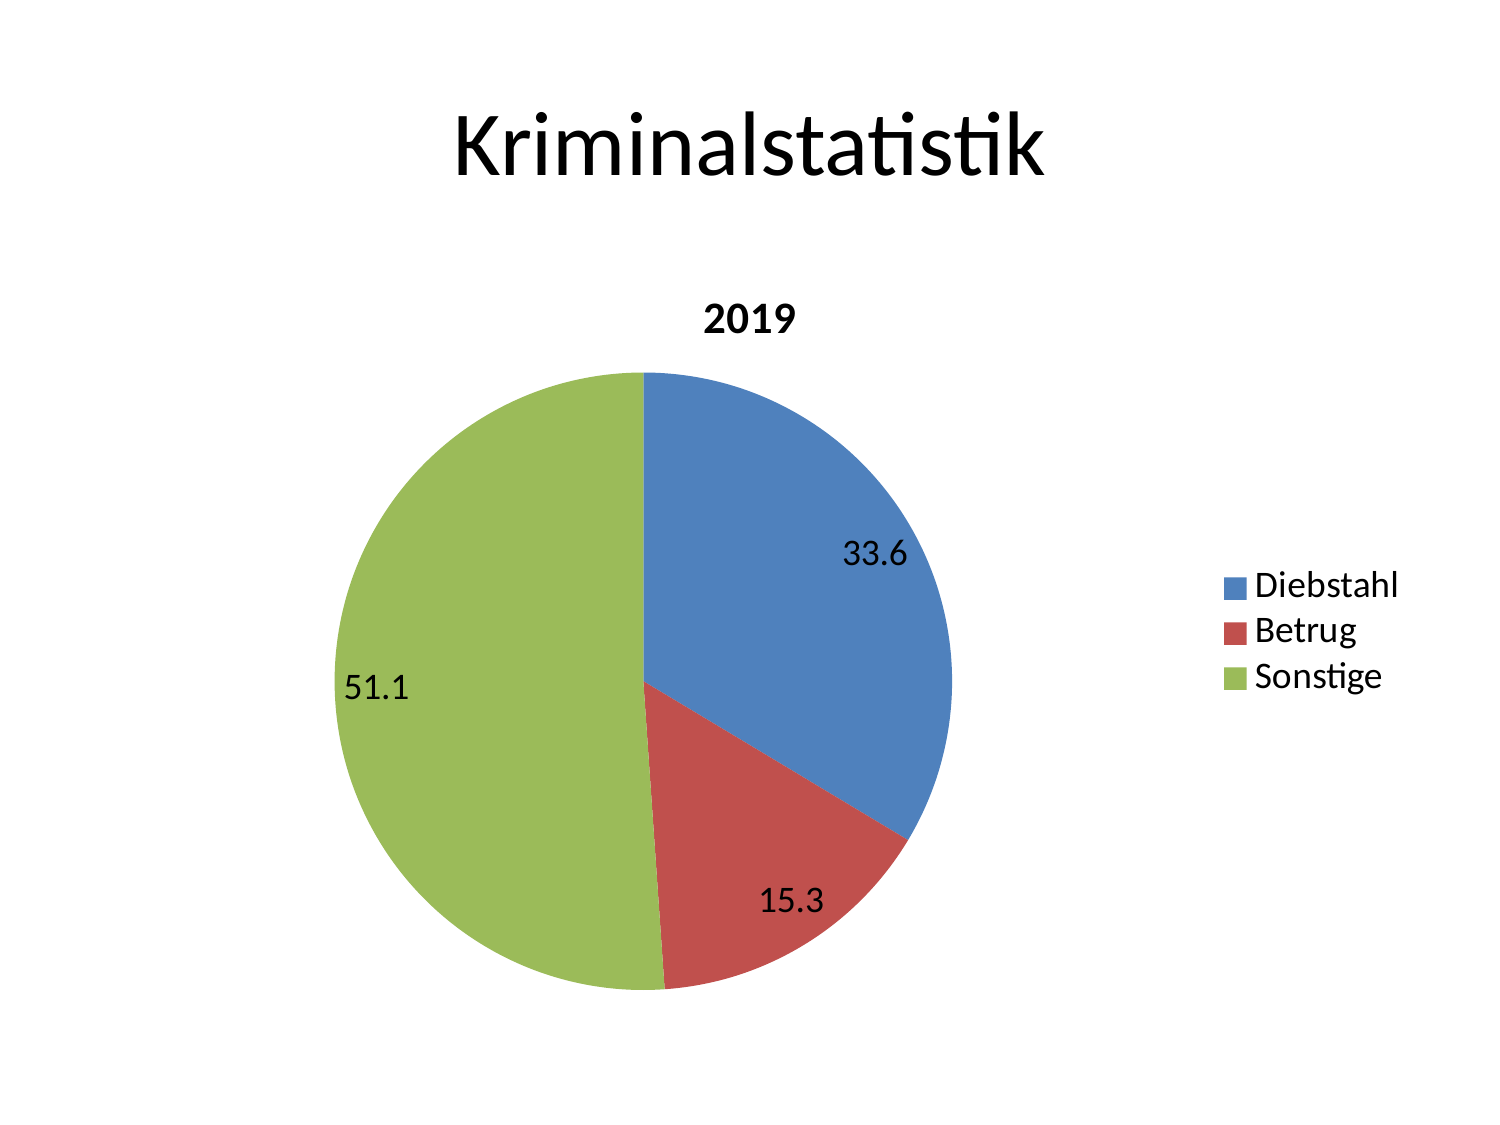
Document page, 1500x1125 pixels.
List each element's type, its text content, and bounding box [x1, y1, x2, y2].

title Kriminalstatistik [75, 45, 1425, 233]
chart [74, 262, 1426, 1006]
